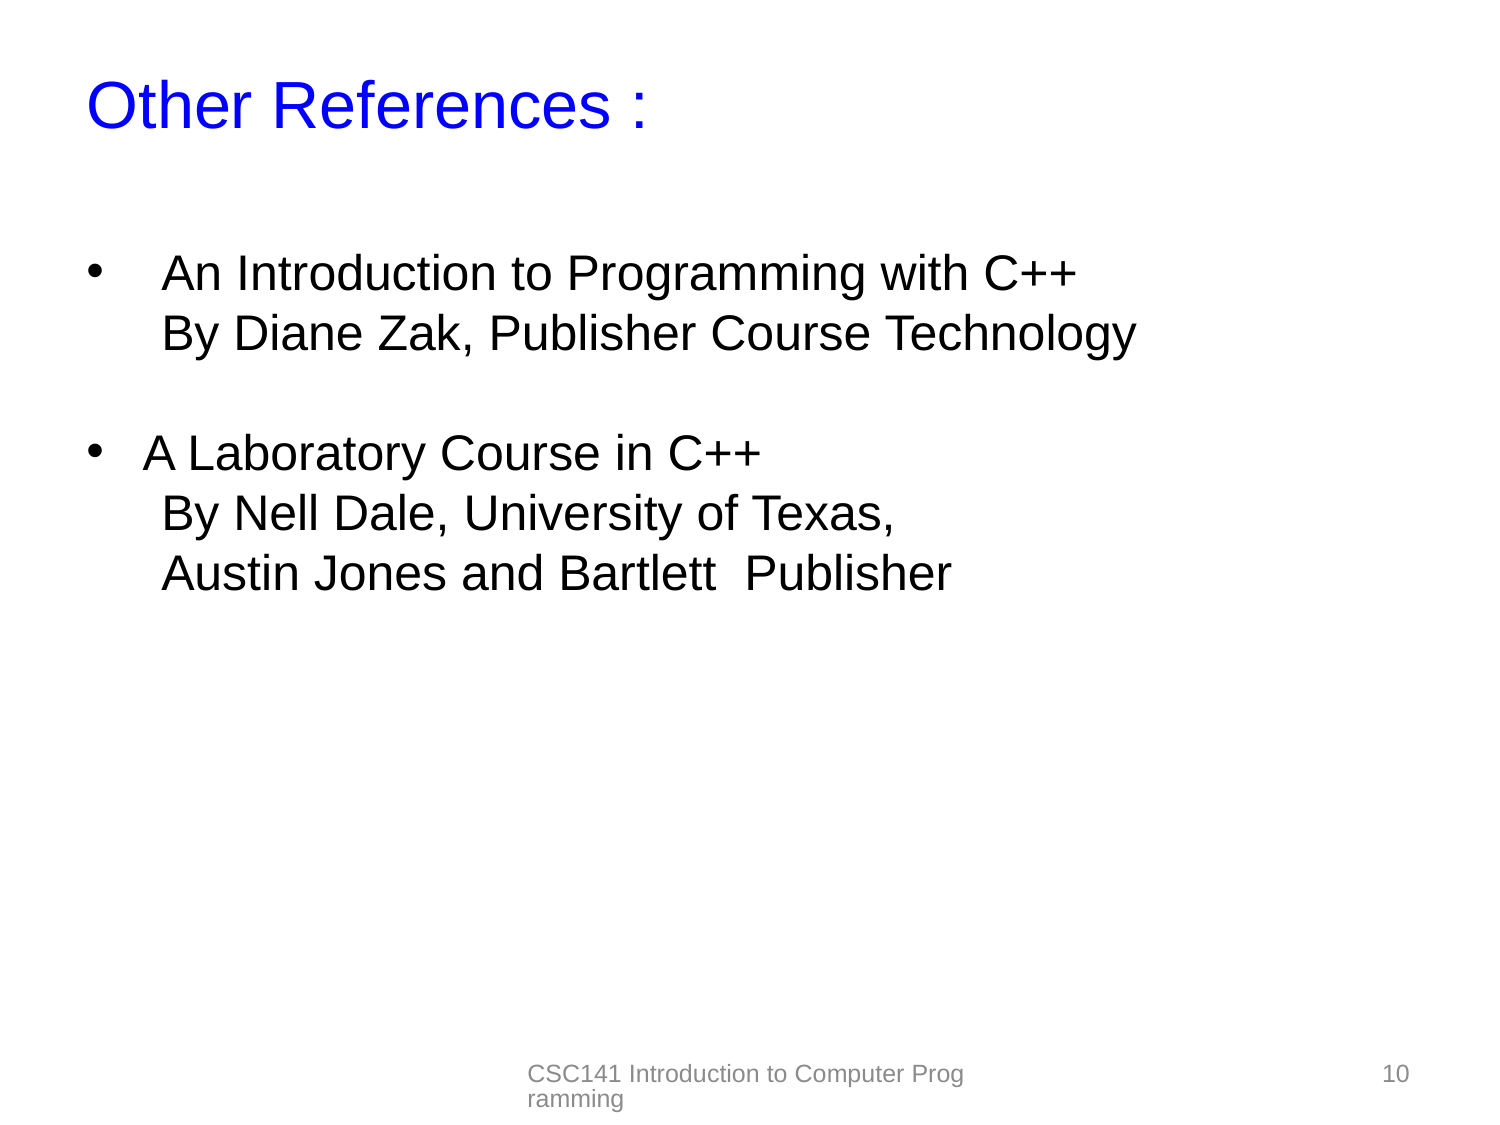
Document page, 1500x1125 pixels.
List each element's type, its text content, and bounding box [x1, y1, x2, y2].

footer CSC141 Introduction to Computer Programming [512, 1042, 988, 1103]
text_box An Introduction to Programming with C++ By Diane Zak, Publisher Course Technology A Laboratory Course in C++ By Nell Dale, University of Texas, Austin Jones and Bartlett Publisher [71, 173, 1388, 668]
title Other References : [71, 0, 670, 173]
slide_number 10 [1074, 1042, 1425, 1103]
text_box [71, 224, 1463, 1038]
